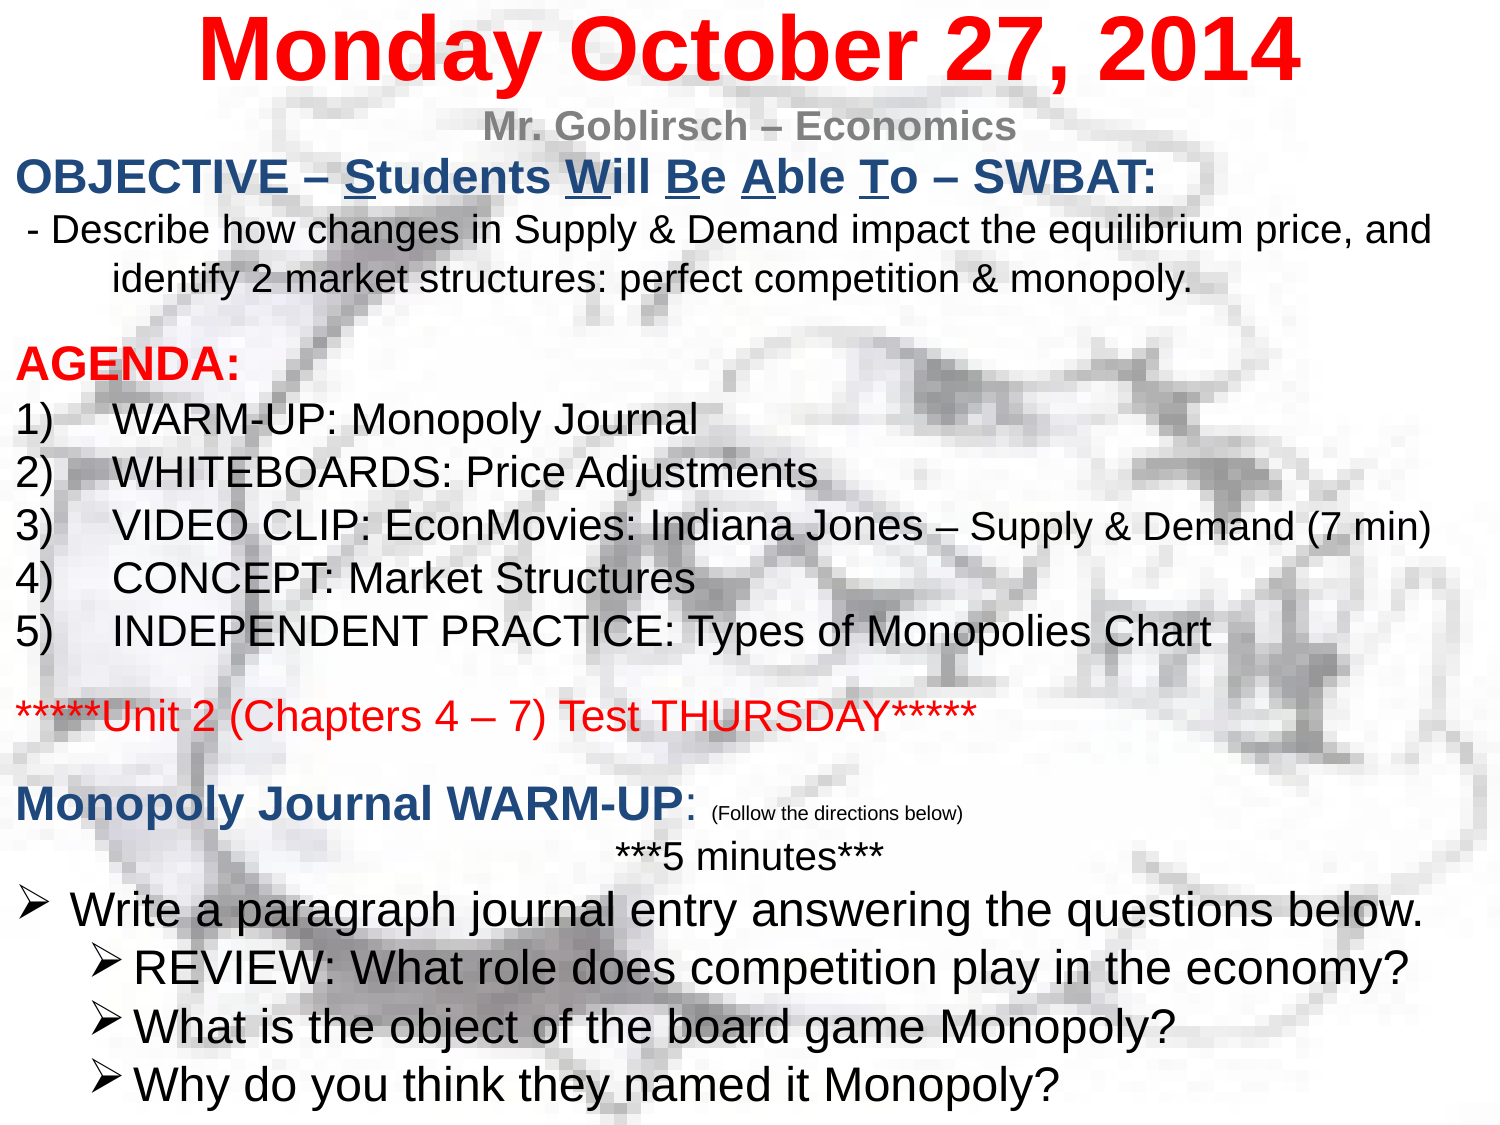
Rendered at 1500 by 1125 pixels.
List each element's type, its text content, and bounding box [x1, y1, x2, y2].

title Monday October 27, 2014 Mr. Goblirsch – Economics [0, 0, 1500, 137]
list OBJECTIVE – Students Will Be Able To – SWBAT: - Describe how changes in Supply & Demand impact the equilibrium price, and identify 2 market structures: perfect competition & monopoly. AGENDA: WARM-UP: Monopoly Journal WHITEBOARDS: Price Adjustments VIDEO CLIP: EconMovies: Indiana Jones – Supply & Demand (7 min) CONCEPT: Market Structures INDEPENDENT PRACTICE: Types of Monopolies Chart *****Unit 2 (Chapters 4 – 7) Test THURSDAY***** Monopoly Journal WARM-UP: (Follow the directions below) ***5 minutes*** Write a paragraph journal entry answering the questions below. REVIEW: What role does competition play in the economy? What is the object of the board game Monopoly? Why do you think they named it Monopoly? [0, 137, 1500, 1125]
